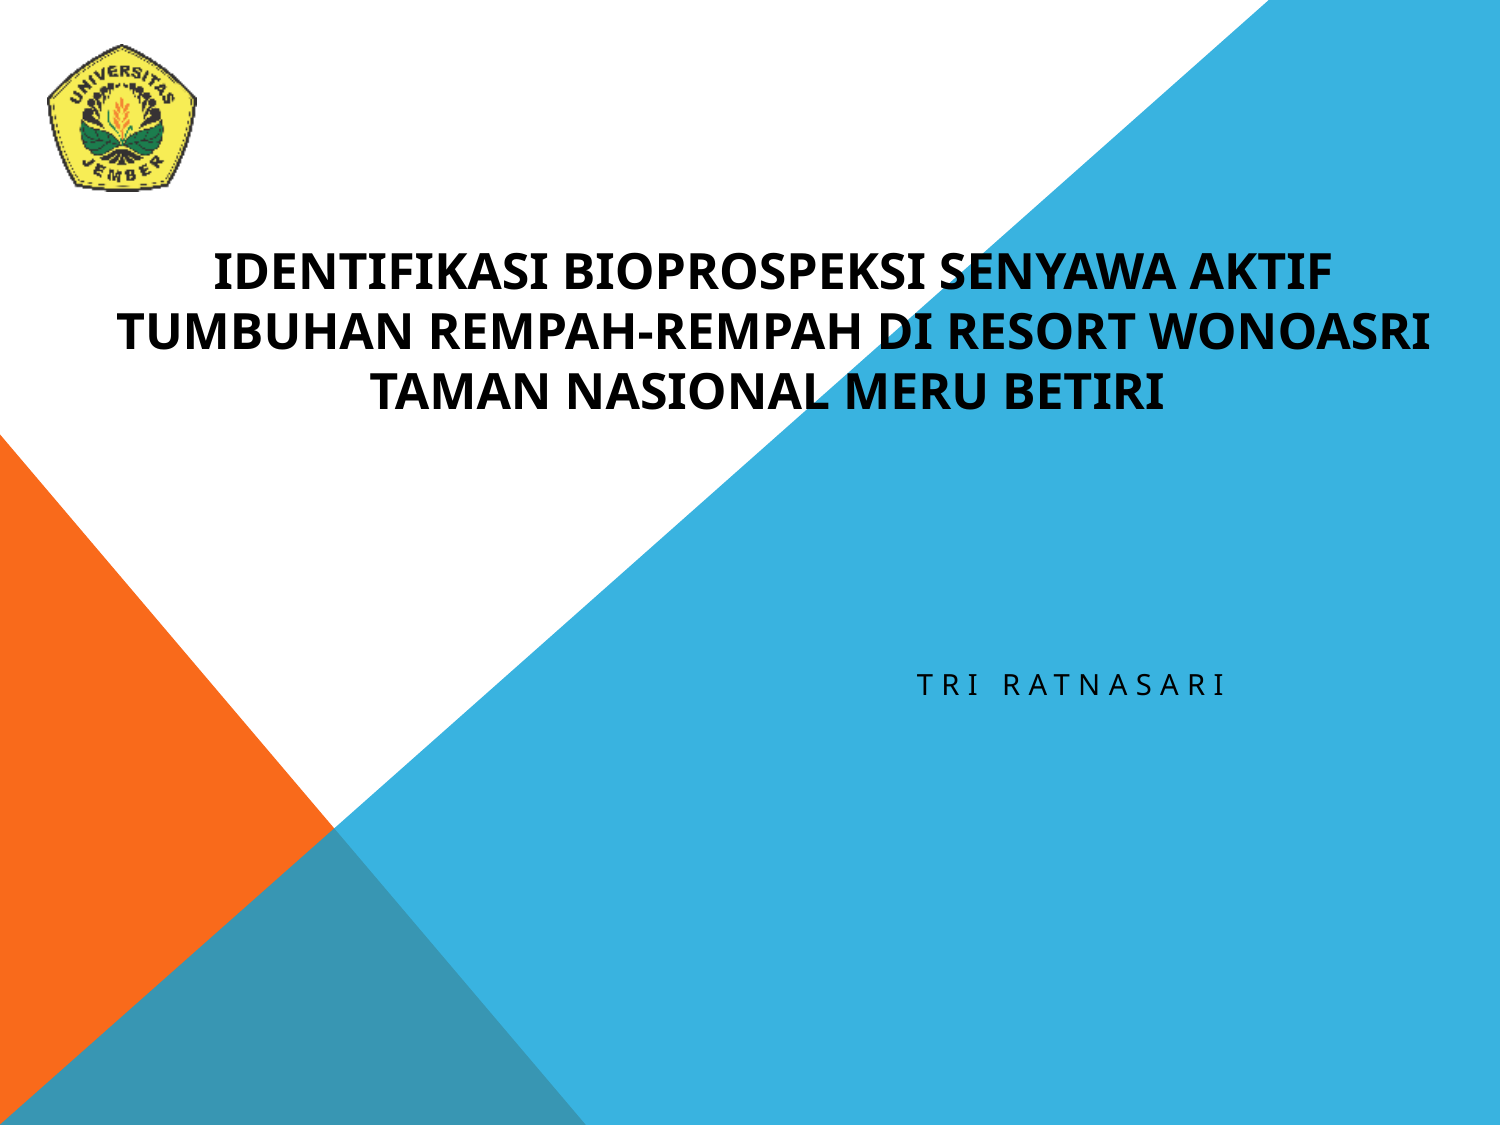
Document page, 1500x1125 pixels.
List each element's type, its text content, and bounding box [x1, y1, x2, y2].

subtitle Tri Ratnasari [901, 664, 1457, 834]
picture [46, 44, 197, 193]
title Identifikasi Bioprospeksi Senyawa Aktif Tumbuhan Rempah-Rempah di Resort Wonoasri Taman Nasional Meru Betiri [47, 206, 1500, 421]
